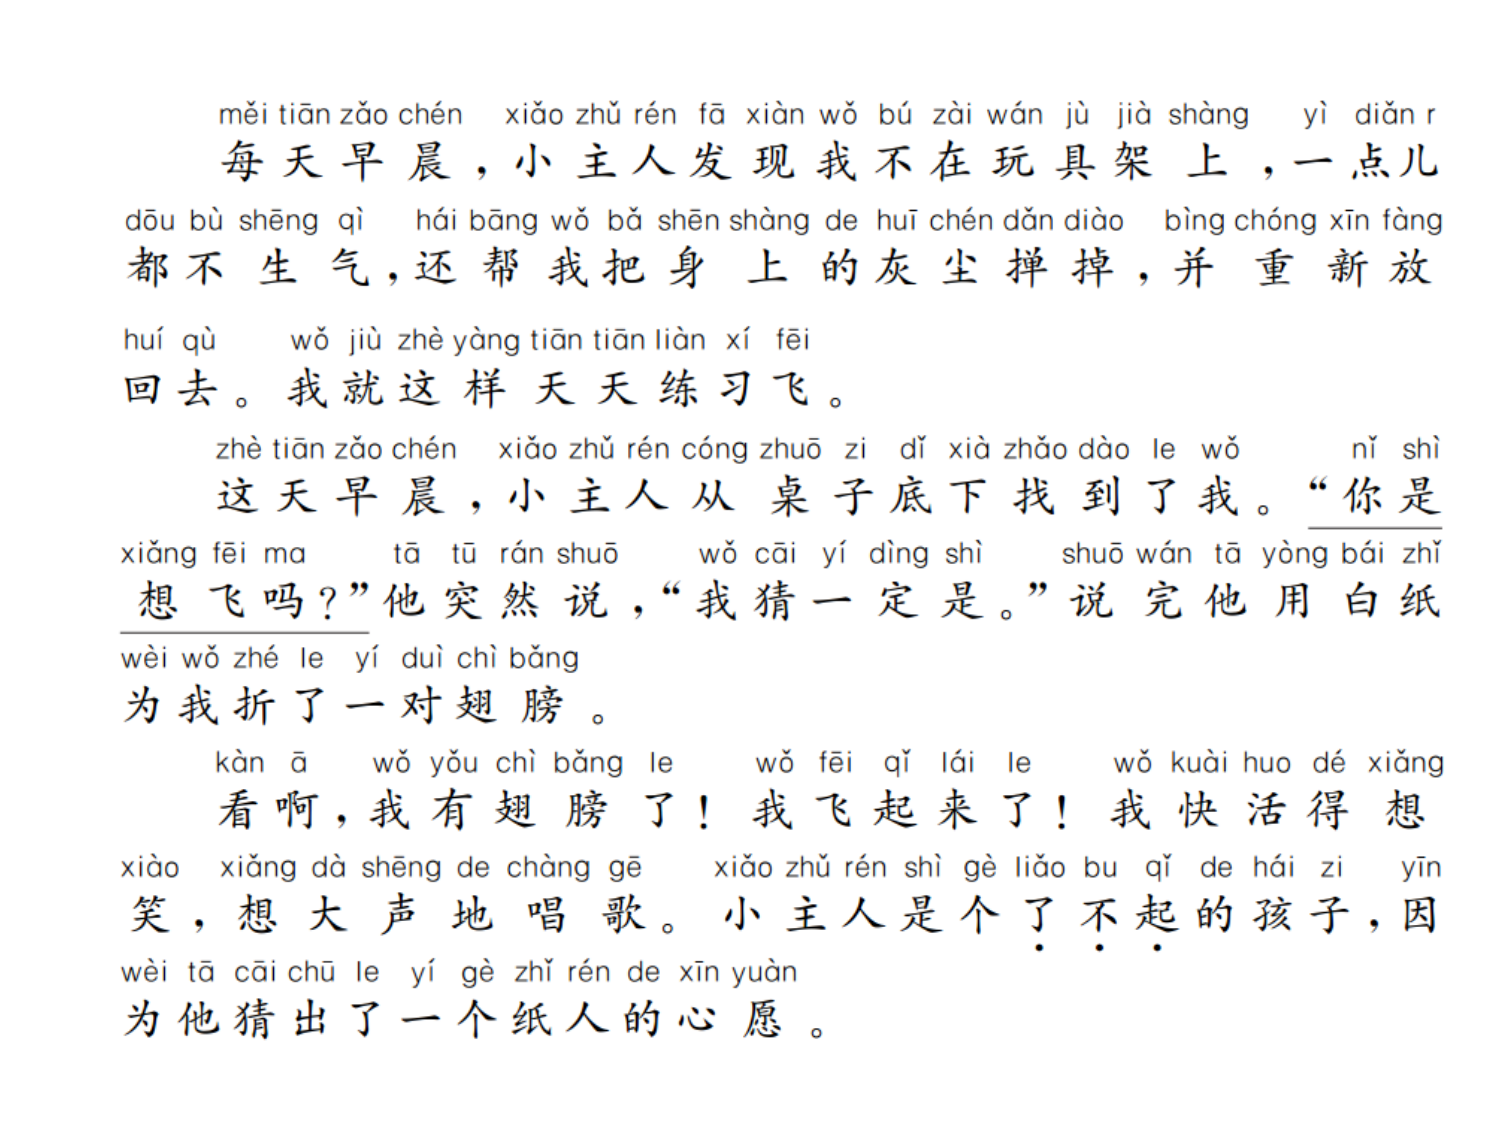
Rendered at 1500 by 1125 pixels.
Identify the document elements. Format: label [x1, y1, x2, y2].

picture [41, 89, 1459, 1048]
